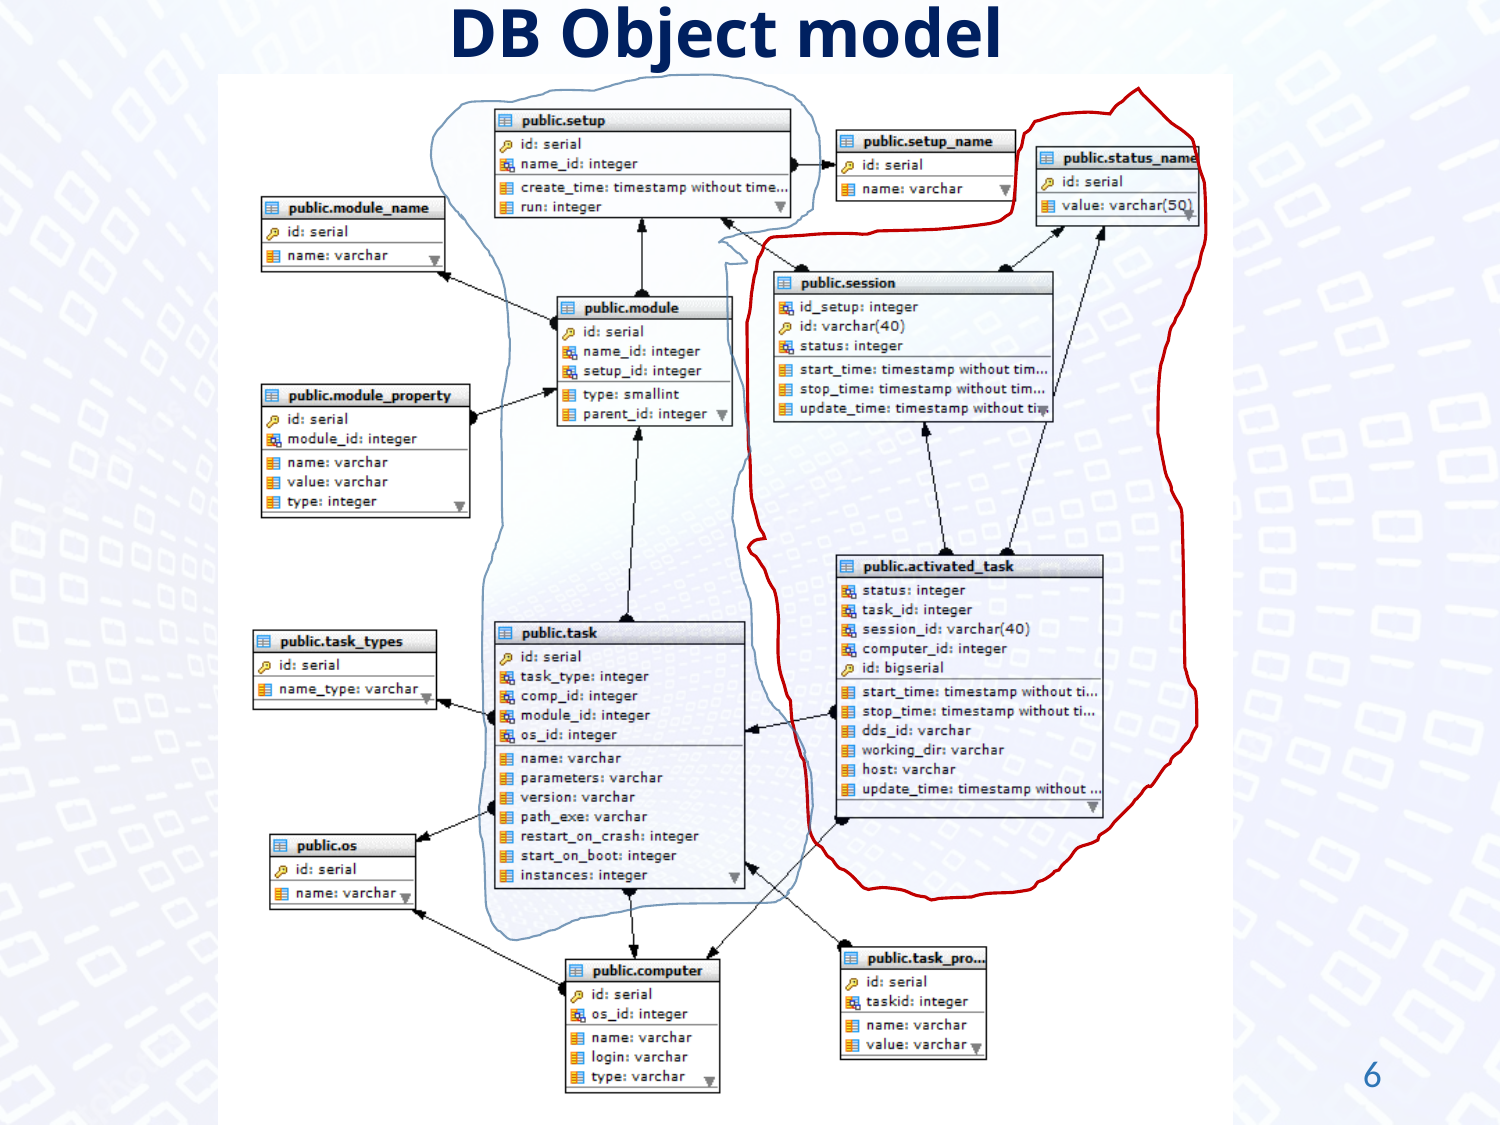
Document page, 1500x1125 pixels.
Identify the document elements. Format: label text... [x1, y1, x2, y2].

title DB Object model [159, 0, 1294, 72]
slide_number 6 [1233, 1042, 1397, 1103]
picture [218, 74, 1233, 1125]
